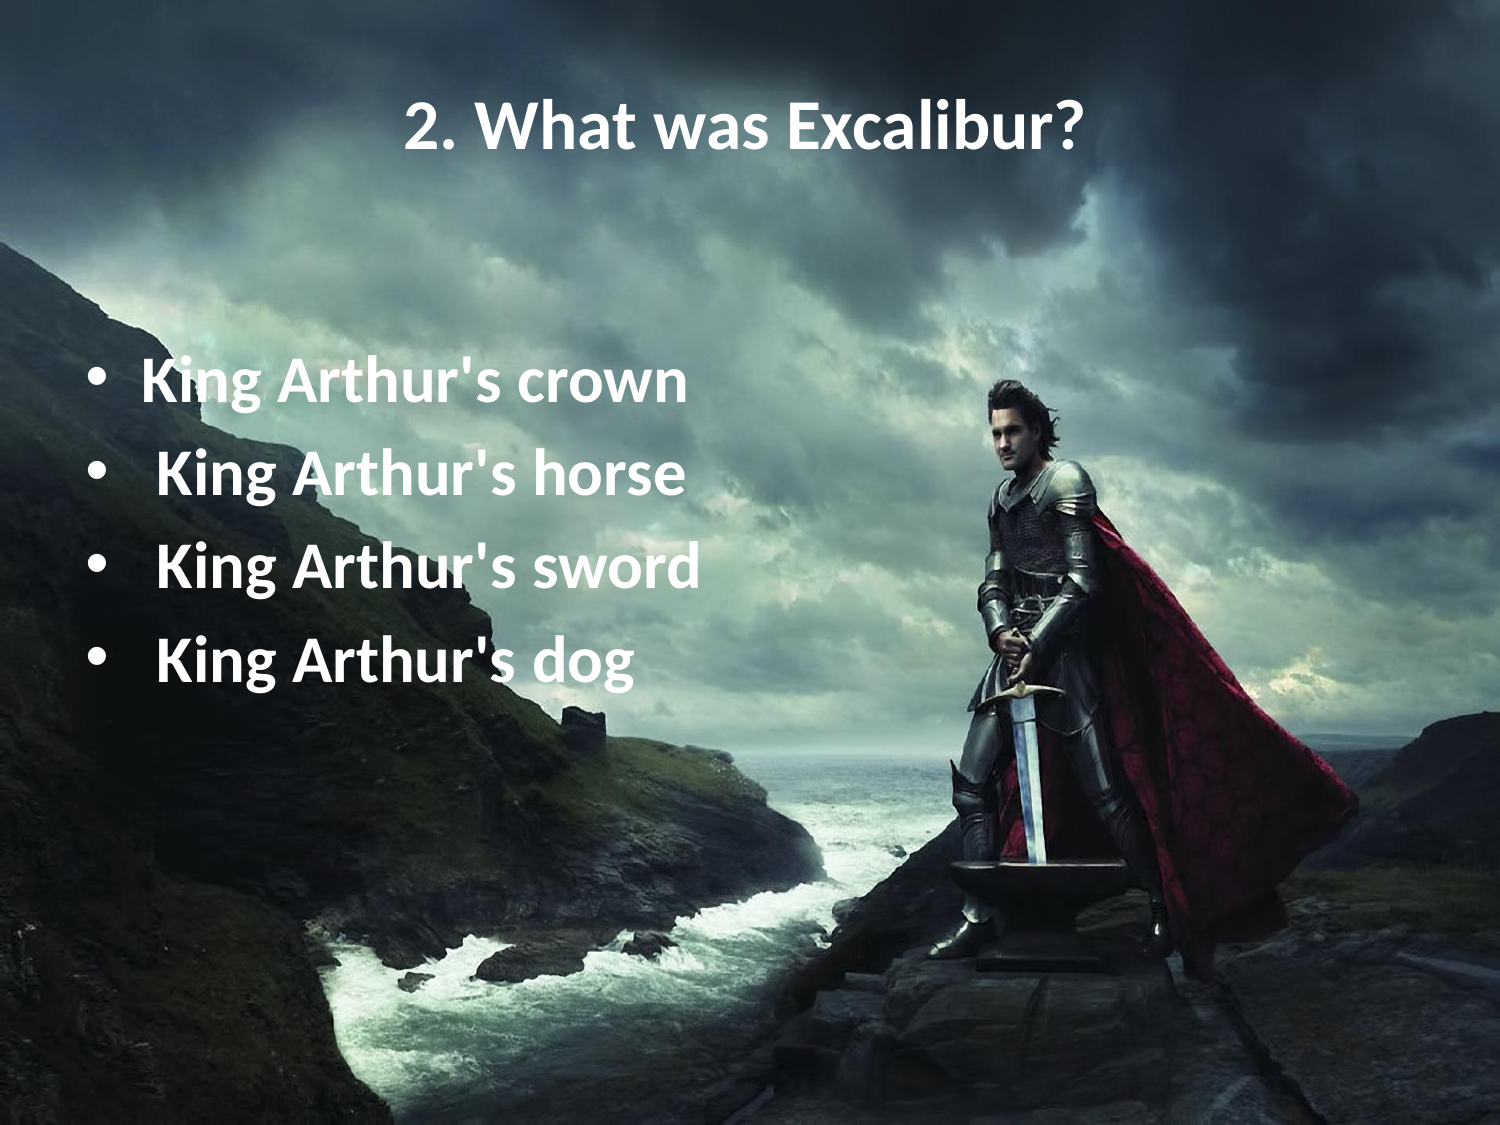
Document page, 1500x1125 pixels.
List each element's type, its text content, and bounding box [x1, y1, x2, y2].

picture [0, 0, 1500, 1125]
title 2. What was Excalibur? [70, 70, 1421, 258]
list King Arthur's crown King Arthur's horse King Arthur's sword King Arthur's dog [70, 328, 1421, 1071]
